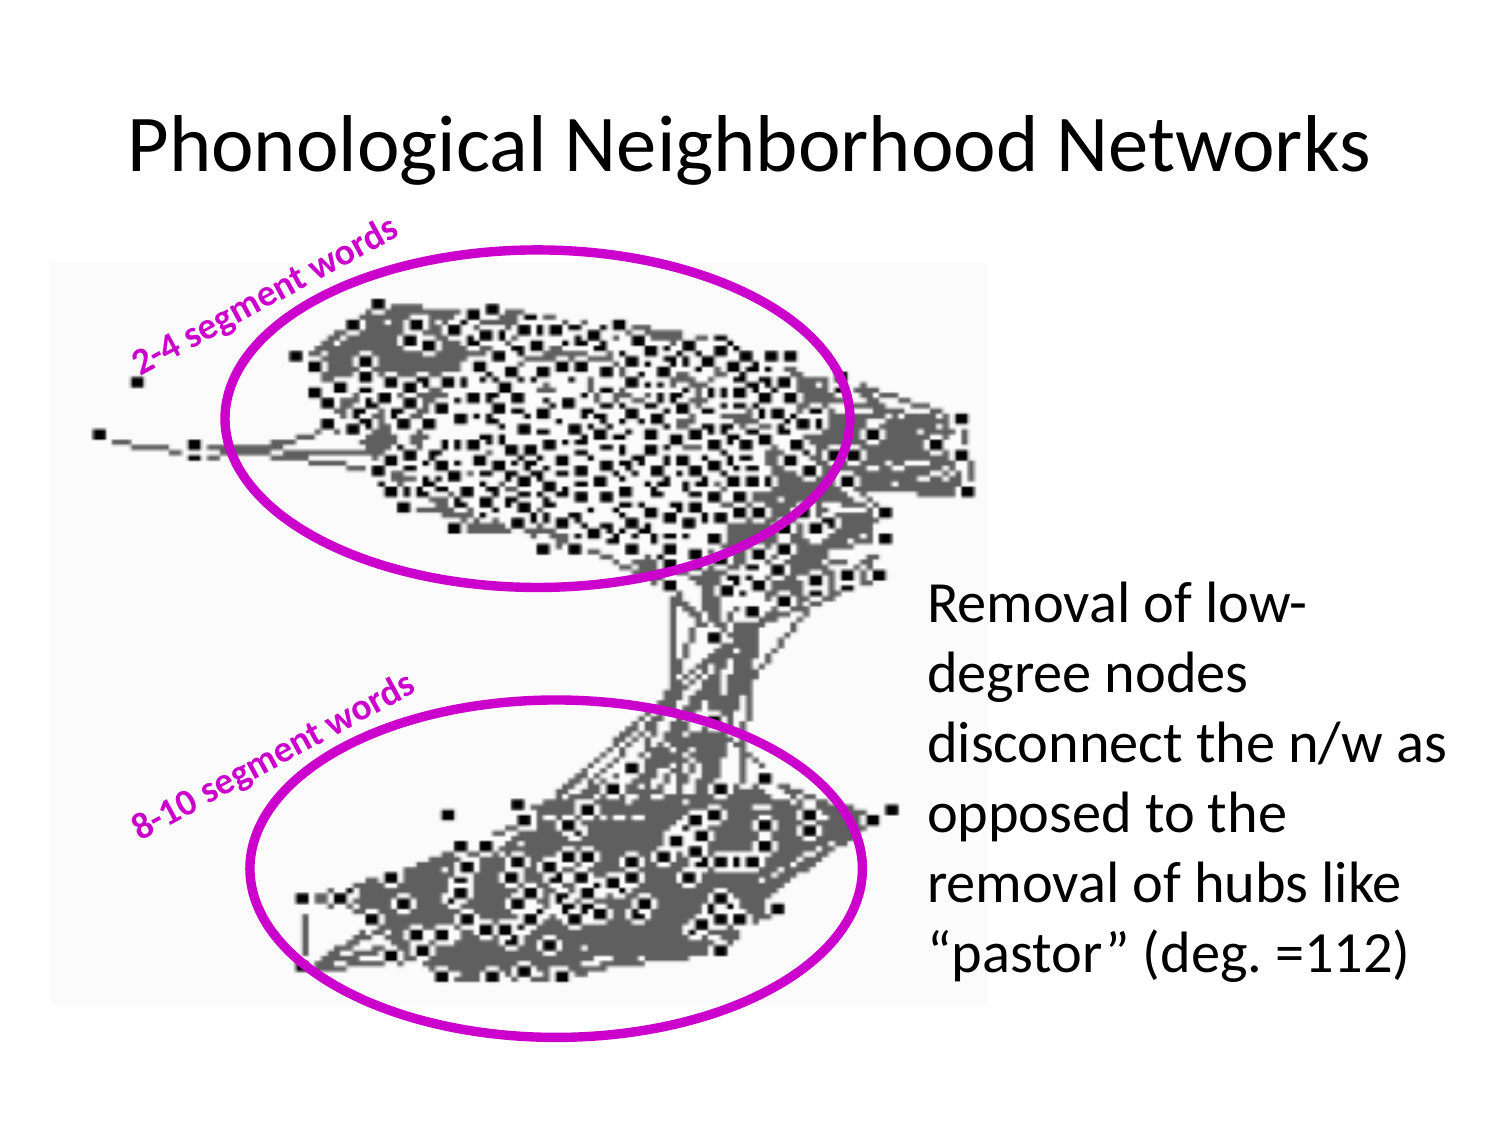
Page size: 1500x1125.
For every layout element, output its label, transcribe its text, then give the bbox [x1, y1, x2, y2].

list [49, 262, 988, 1006]
title Phonological Neighborhood Networks [75, 45, 1425, 233]
text_box [431, 249, 644, 260]
text_box [400, 1014, 712, 1038]
text_box Removal of low-degree nodes disconnect the n/w as opposed to the removal of hubs like “pastor” (deg. =112) [991, 556, 1475, 992]
text_box 2-4 segment words [261, 87, 607, 260]
